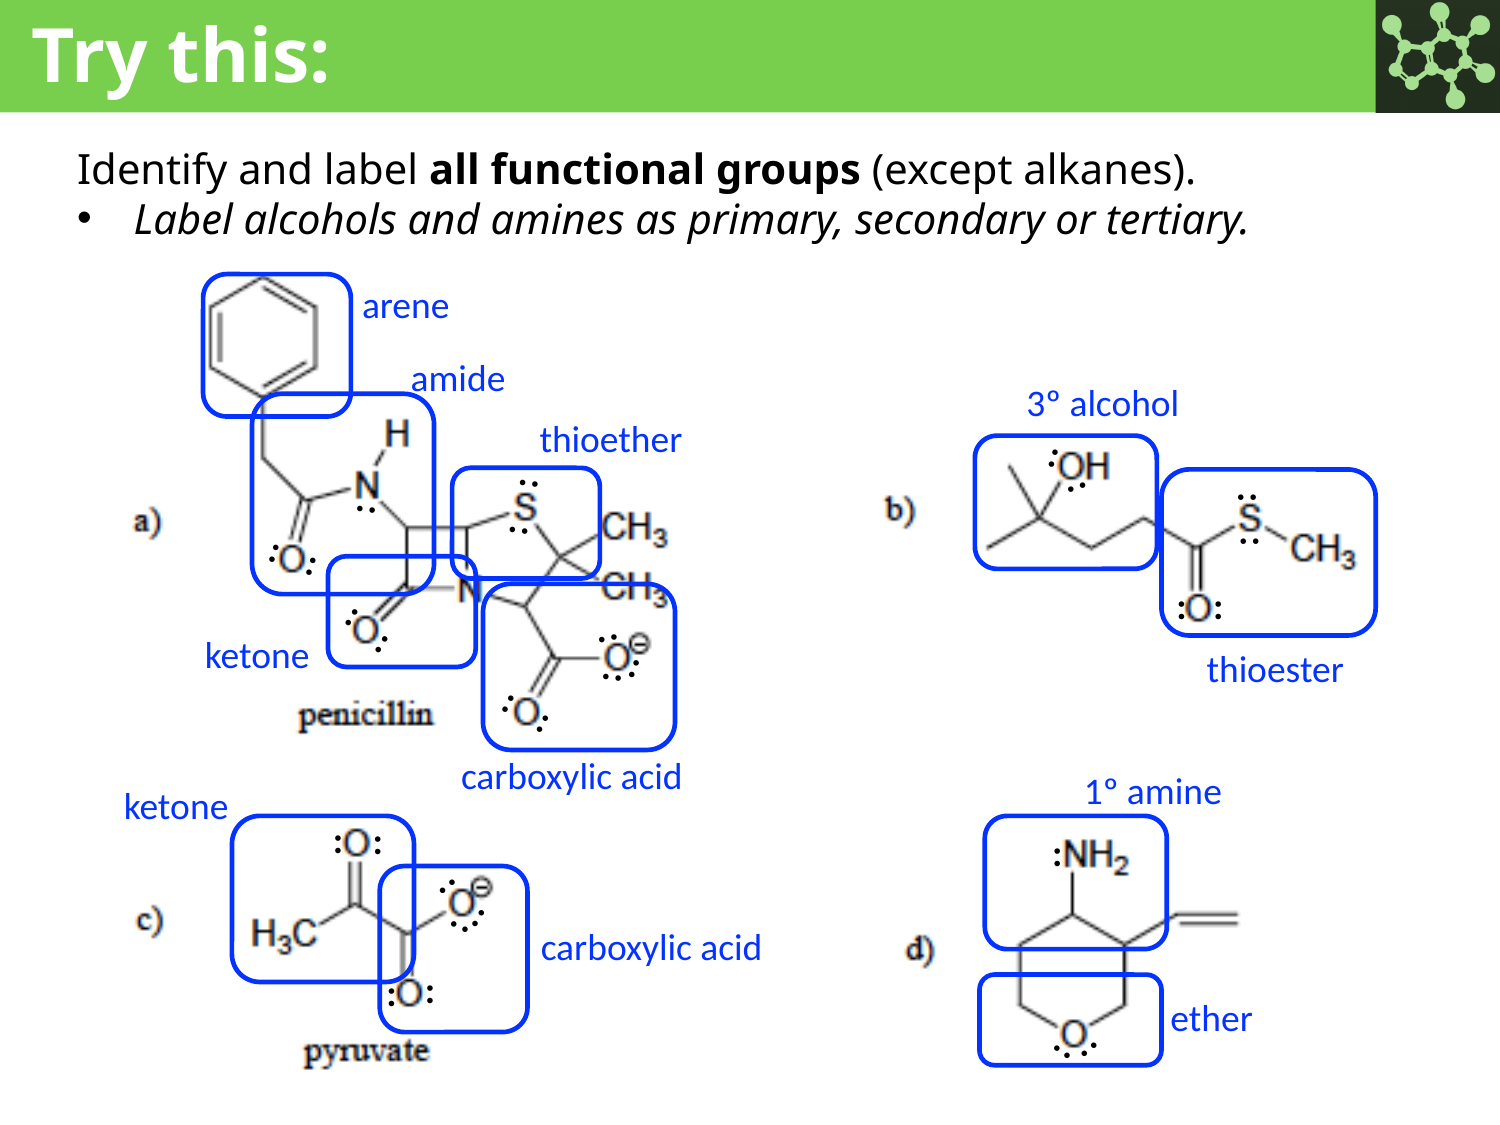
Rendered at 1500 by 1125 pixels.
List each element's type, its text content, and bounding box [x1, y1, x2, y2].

text_box Identify and label all functional groups (except alkanes). Label alcohols and amines as primary, secondary or tertiary. [62, 135, 1500, 250]
picture [109, 251, 1391, 1100]
text_box [0, 0, 1375, 113]
text_box Try this: [17, 0, 347, 105]
picture [1375, 0, 1500, 113]
